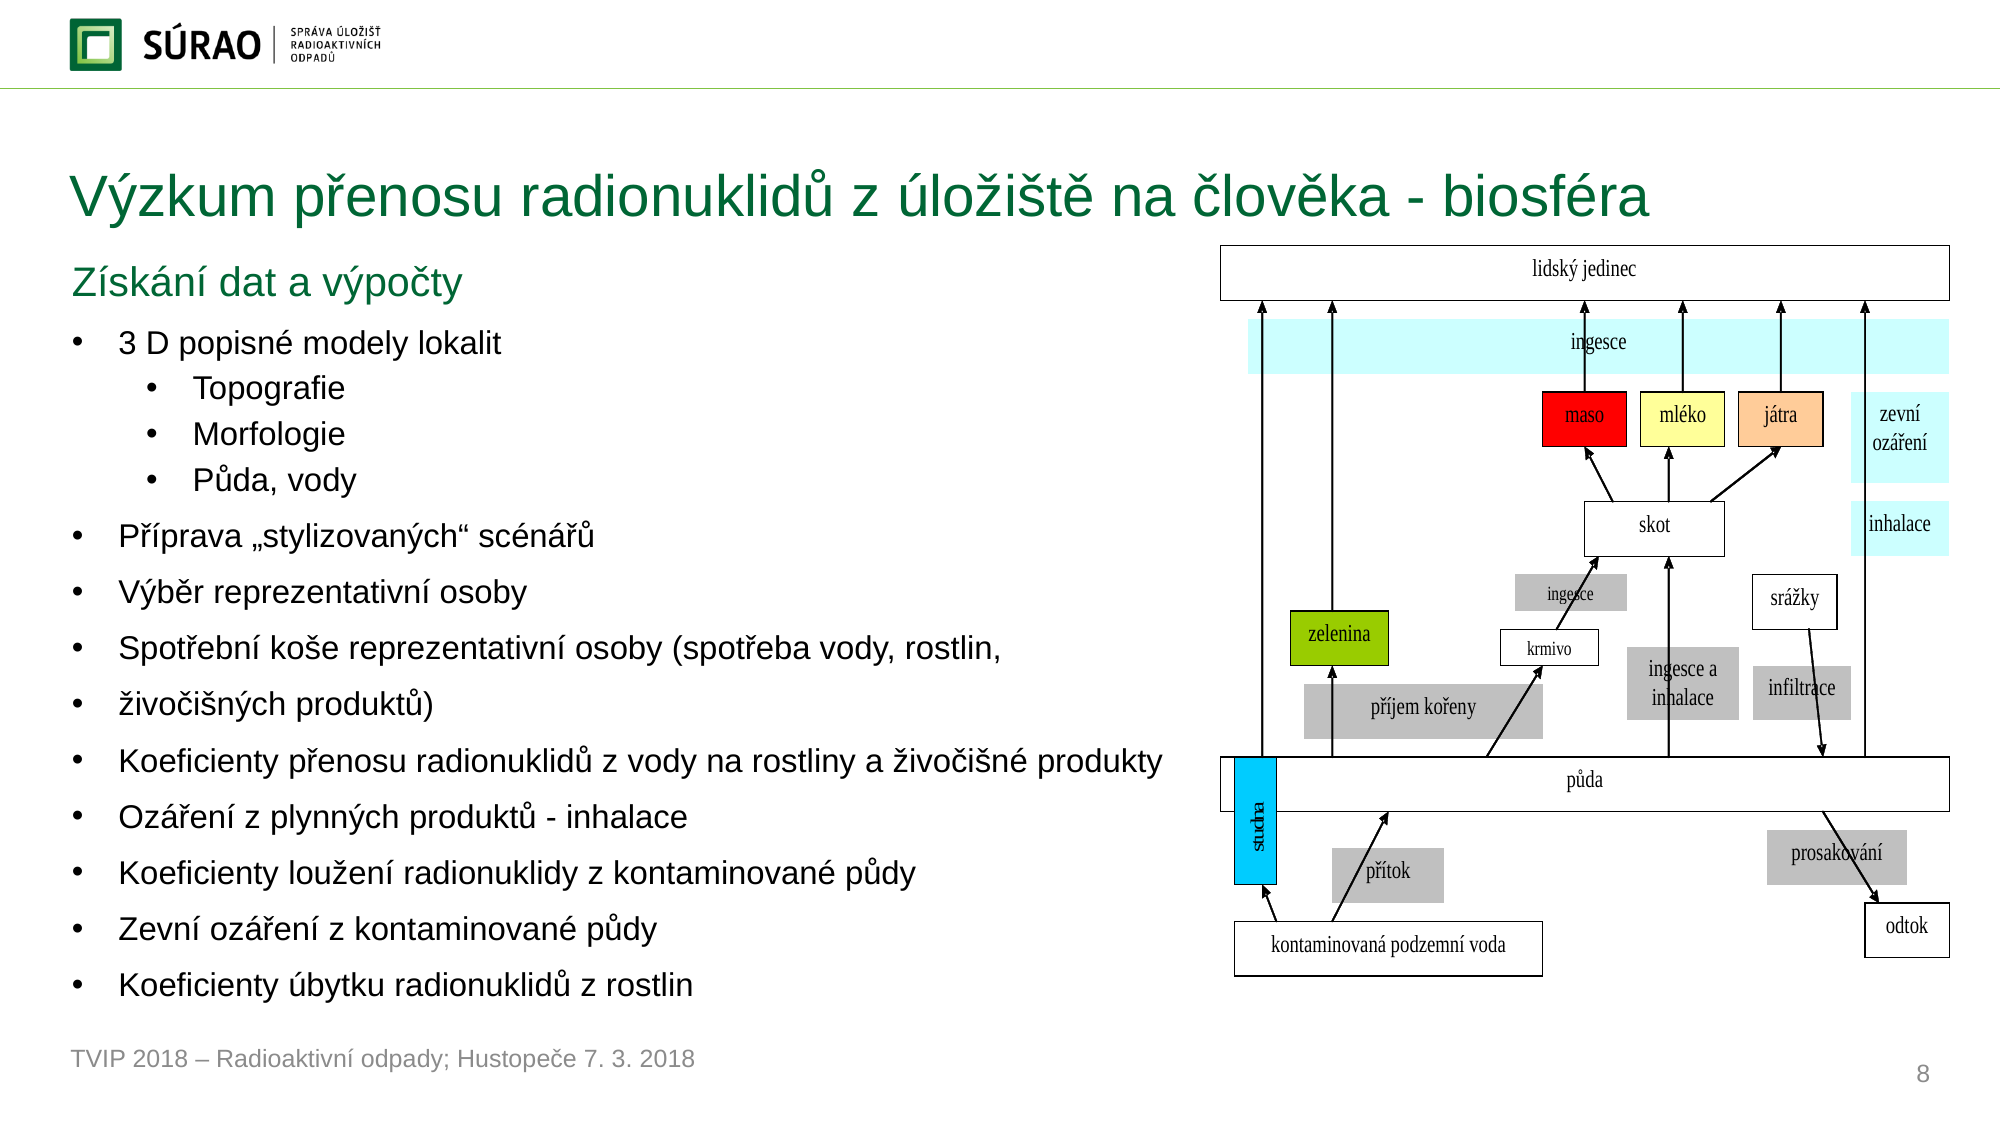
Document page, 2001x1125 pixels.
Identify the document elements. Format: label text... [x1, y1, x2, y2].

title Výzkum přenosu radionuklidů z úložiště na člověka - biosféra [54, 117, 1946, 279]
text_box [1192, 227, 1964, 996]
slide_number TVIP 2018 – Radioaktivní odpady; Hustopeče 7. 3. 2018 [55, 1042, 848, 1103]
picture [62, 7, 383, 82]
slide_number 8 [1495, 1042, 1946, 1103]
list Získání dat a výpočty 3 D popisné modely lokalit Topografie Morfologie Půda, vody Příprava „stylizovaných“ scénářů Výběr reprezentativní osoby Spotřební koše reprezentativní osoby (spotřeba vody, rostlin, živočišných produktů) Koeficienty přenosu radionuklidů z vody na rostliny a živočišné produkty Ozáření z plynných produktů - inhalace Koeficienty loužení radionuklidy z kontaminované půdy Zevní ozáření z kontaminované půdy Koeficienty úbytku radionuklidů z rostlin [56, 253, 1946, 1014]
